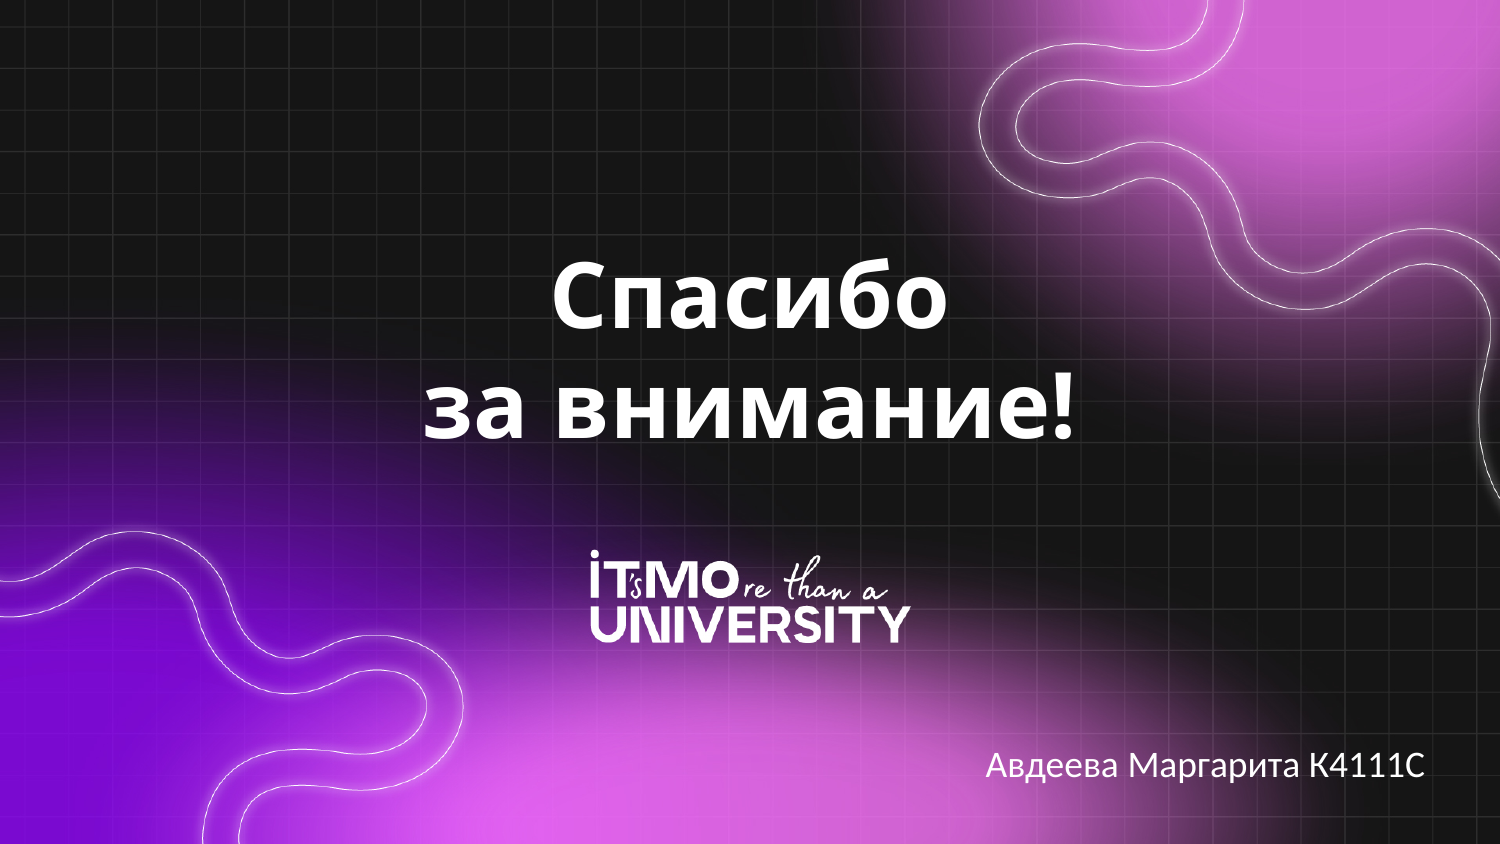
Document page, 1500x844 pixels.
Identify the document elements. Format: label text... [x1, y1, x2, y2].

title Спасибо за внимание! [75, 295, 1425, 398]
picture [0, 0, 1500, 844]
text_box Авдеева Маргарита К4111С [970, 732, 1441, 793]
